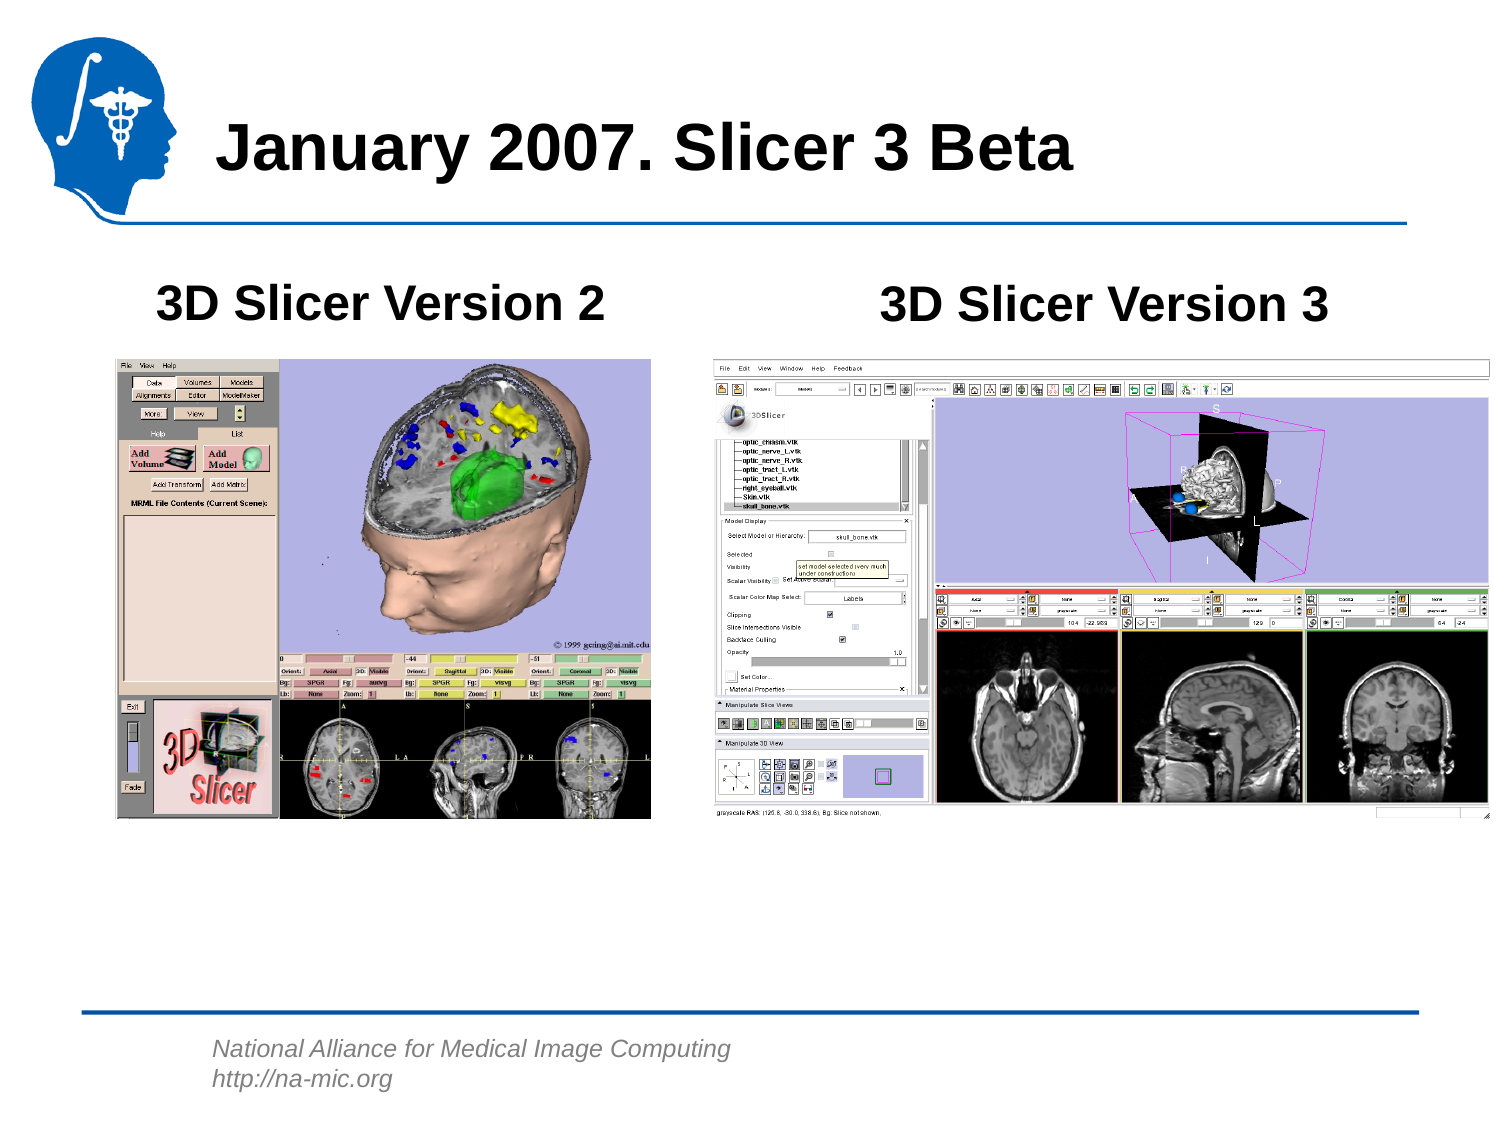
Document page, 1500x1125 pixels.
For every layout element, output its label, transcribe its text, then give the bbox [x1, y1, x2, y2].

text_box 3D Slicer Version 2 [140, 262, 622, 338]
picture [713, 358, 1491, 820]
text_box 3D Slicer Version 3 [776, 264, 1433, 340]
picture [31, 37, 1407, 225]
title January 2007. Slicer 3 Beta [200, 50, 1388, 238]
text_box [115, 358, 651, 820]
